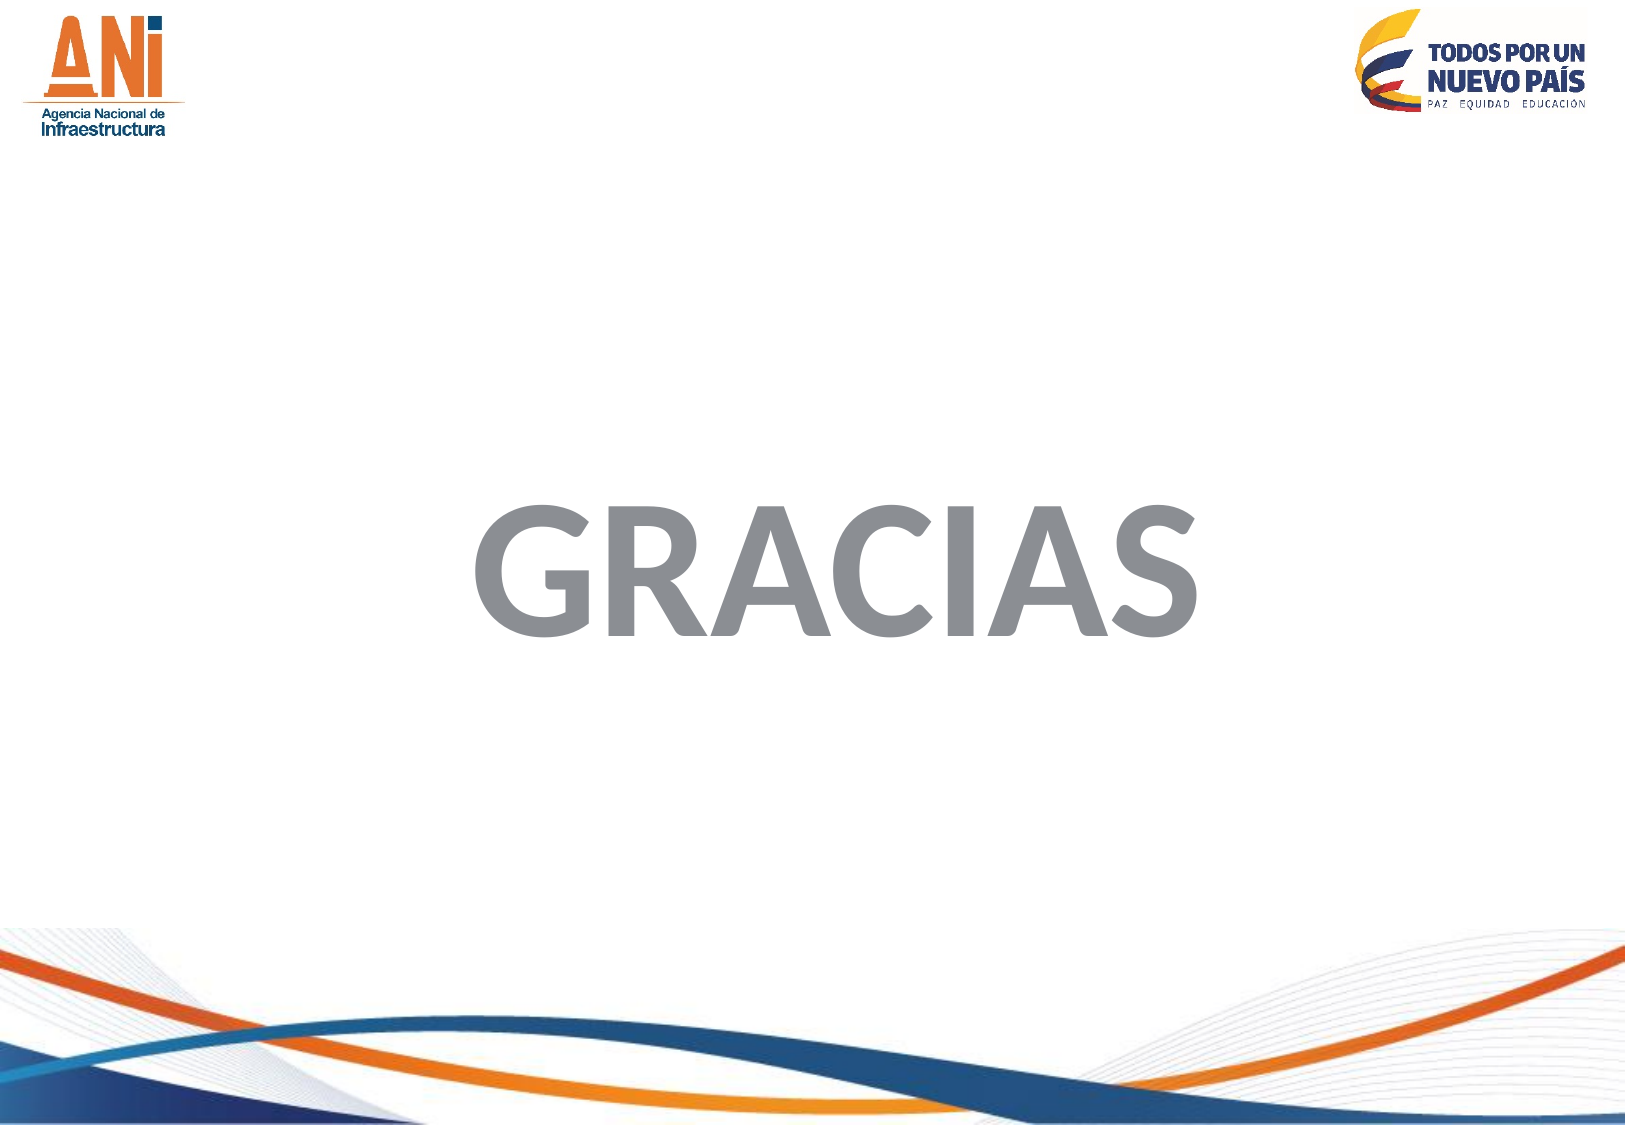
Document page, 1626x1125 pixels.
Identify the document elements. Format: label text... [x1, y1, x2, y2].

subtitle GRACIAS [128, 278, 1546, 835]
picture [0, 928, 1625, 1125]
picture [1354, 7, 1588, 114]
picture [21, 15, 188, 137]
